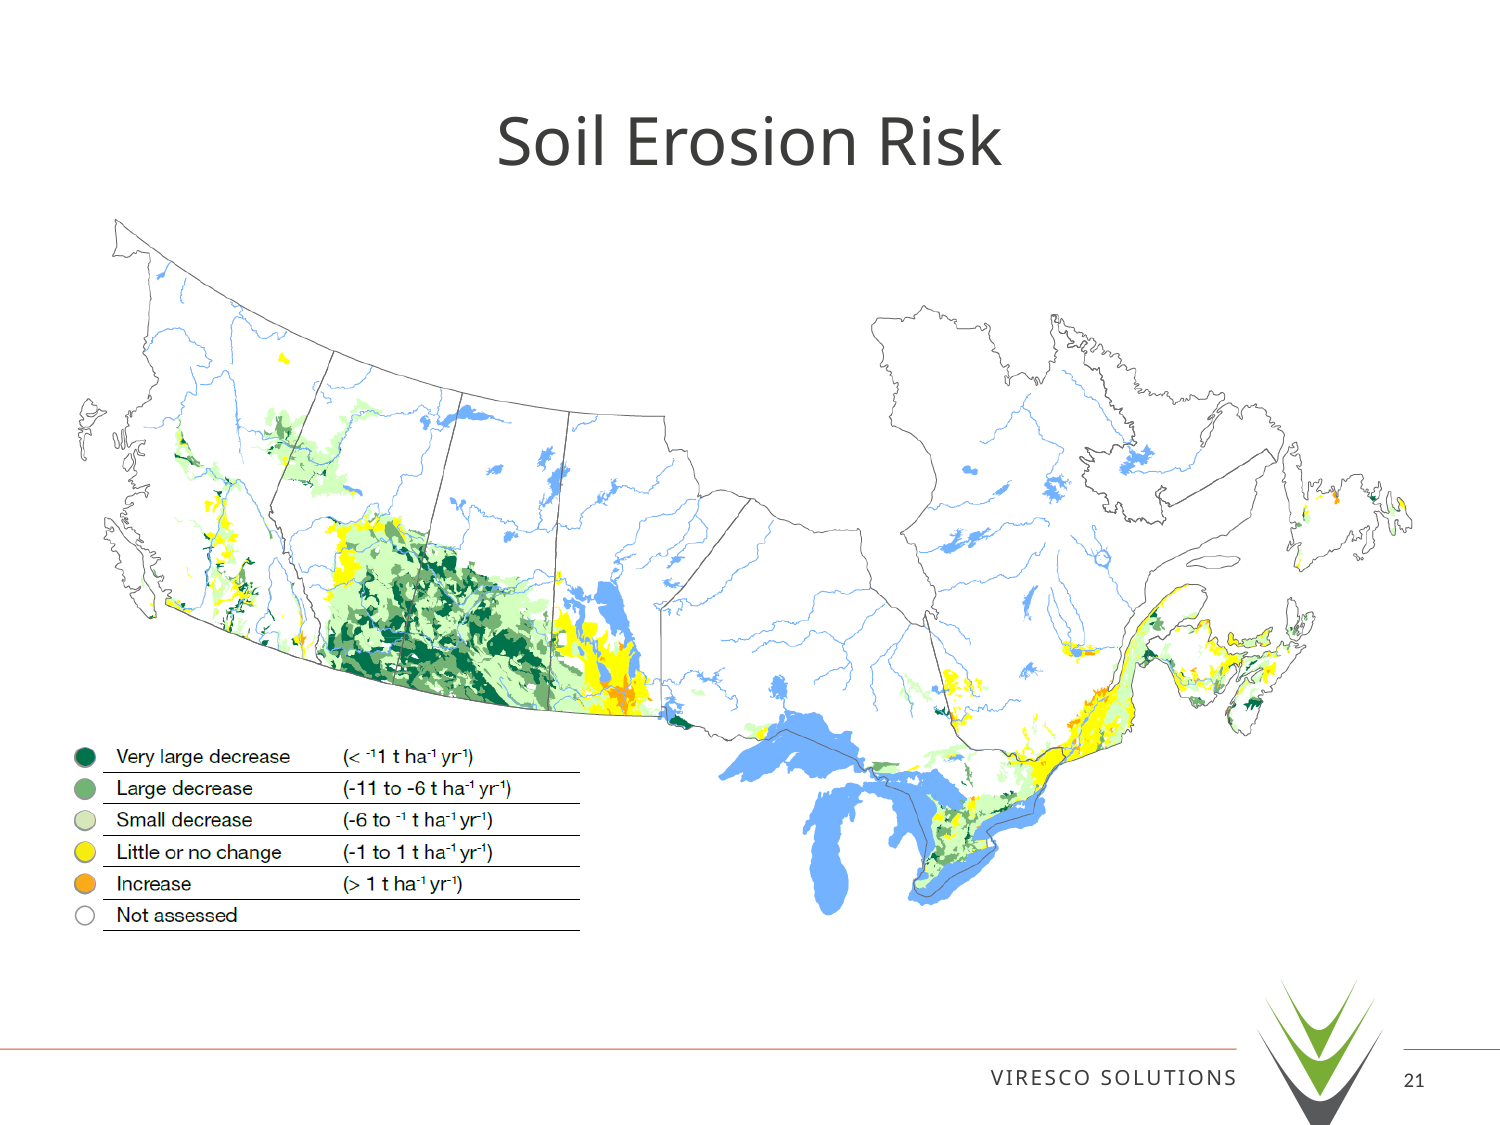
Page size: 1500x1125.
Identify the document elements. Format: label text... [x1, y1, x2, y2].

slide_number 21 [1388, 1049, 1481, 1109]
picture [0, 0, 1500, 1125]
title Soil Erosion Risk [75, 45, 1425, 207]
footer VIRESCO SOLUTIONS [776, 1049, 1252, 1109]
